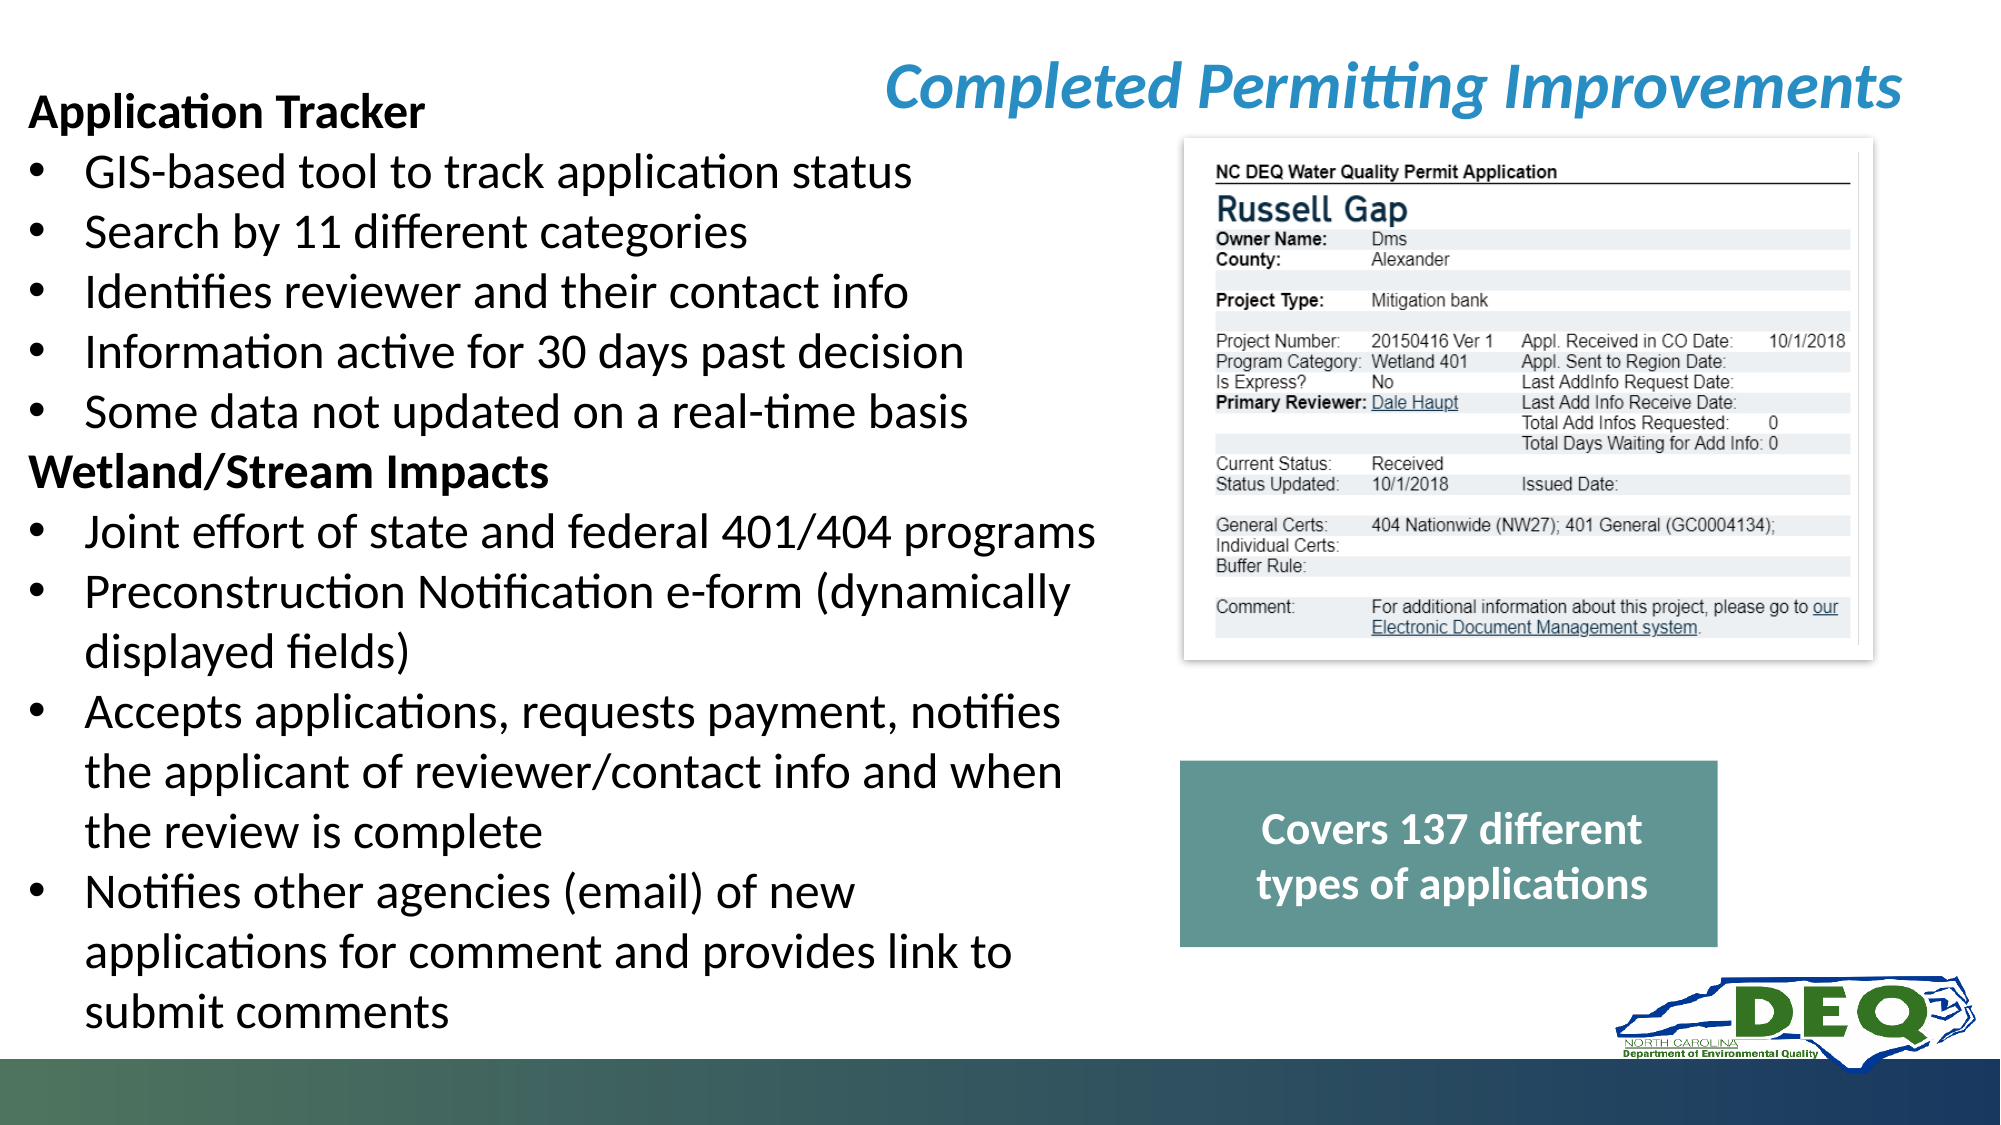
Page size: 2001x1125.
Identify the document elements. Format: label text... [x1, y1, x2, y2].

picture [1615, 976, 1976, 1074]
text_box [1180, 748, 1718, 960]
text_box Application Tracker GIS-based tool to track application status Search by 11 different categories Identifies reviewer and their contact info Information active for 30 days past decision Some data not updated on a real-time basis Wetland/Stream Impacts Joint effort of state and federal 401/404 programs Preconstruction Notification e-form (dynamically displayed fields) Accepts applications, requests payment, notifies the applicant of reviewer/contact info and when the review is complete Notifies other agencies (email) of new applications for comment and provides link to submit comments [1, 71, 1114, 1097]
title Completed Permitting Improvements [840, 0, 1948, 175]
picture [1198, 152, 1859, 646]
